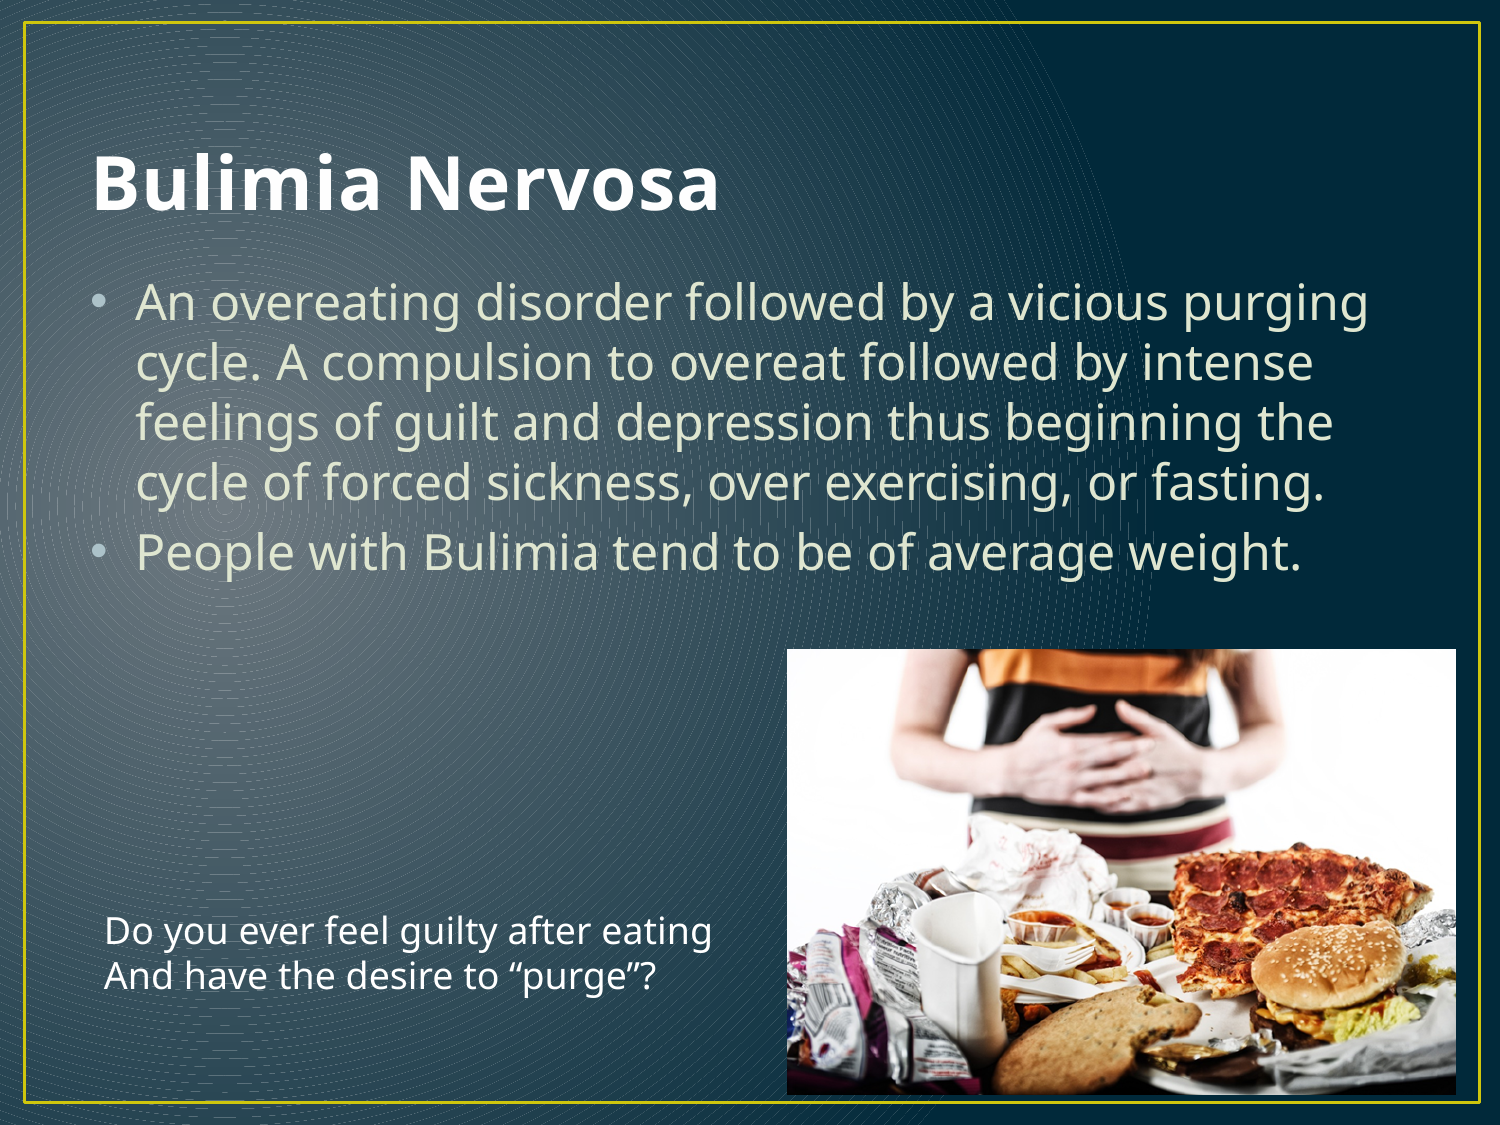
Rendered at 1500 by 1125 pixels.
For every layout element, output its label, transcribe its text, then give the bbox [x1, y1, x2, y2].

title Bulimia Nervosa [75, 45, 1425, 233]
text_box Do you ever feel guilty after eating And have the desire to “purge”? [89, 899, 729, 1005]
picture [787, 643, 1455, 1096]
picture [889, 1104, 901, 1109]
list An overeating disorder followed by a vicious purging cycle. A compulsion to overeat followed by intense feelings of guilt and depression thus beginning the cycle of forced sickness, over exercising, or fasting. People with Bulimia tend to be of average weight. [75, 262, 1425, 600]
